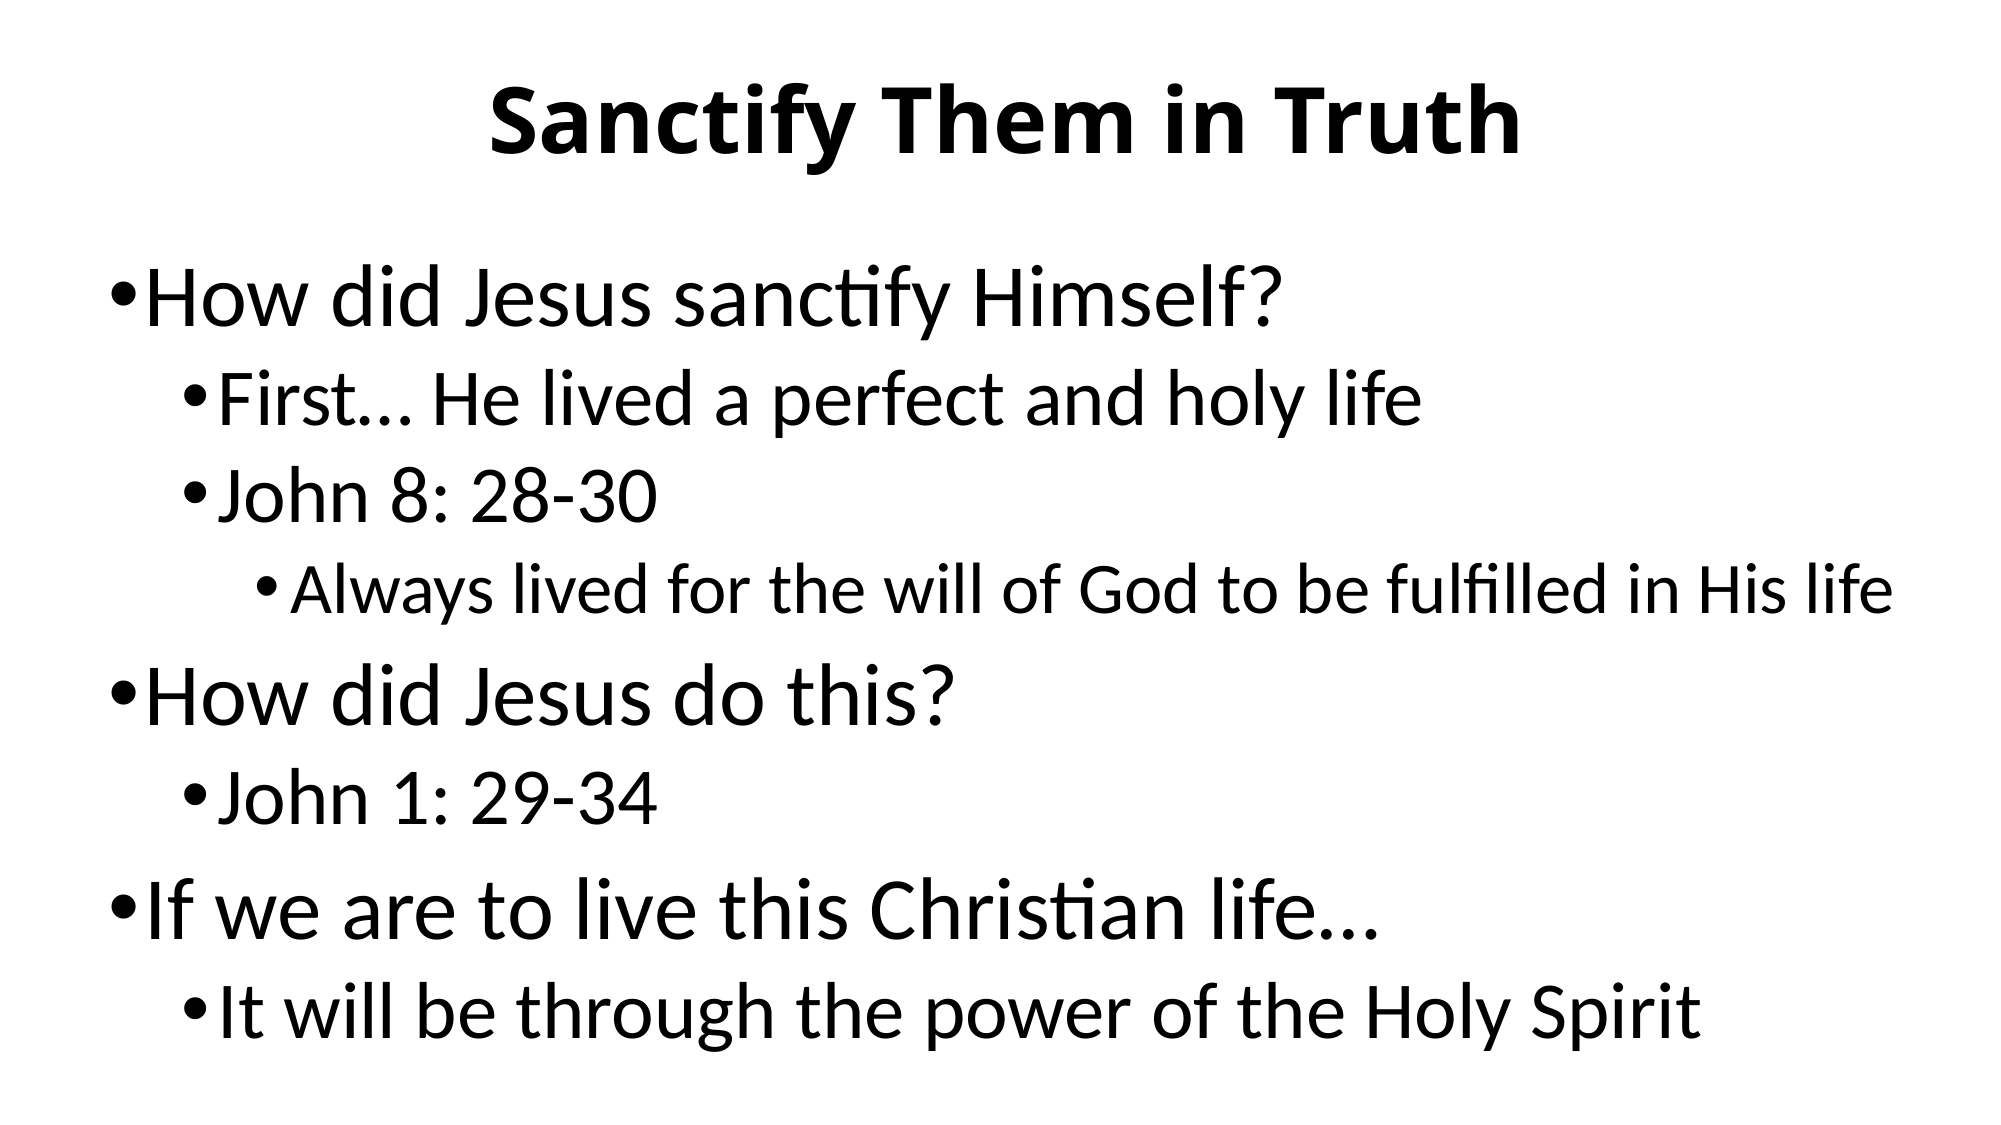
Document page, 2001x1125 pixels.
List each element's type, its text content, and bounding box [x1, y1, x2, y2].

list How did Jesus sanctify Himself? First… He lived a perfect and holy life John 8: 28-30 Always lived for the will of God to be fulfilled in His life How did Jesus do this? John 1: 29-34 If we are to live this Christian life… It will be through the power of the Holy Spirit [93, 242, 1920, 1125]
title Sanctify Them in Truth [93, 41, 1920, 207]
